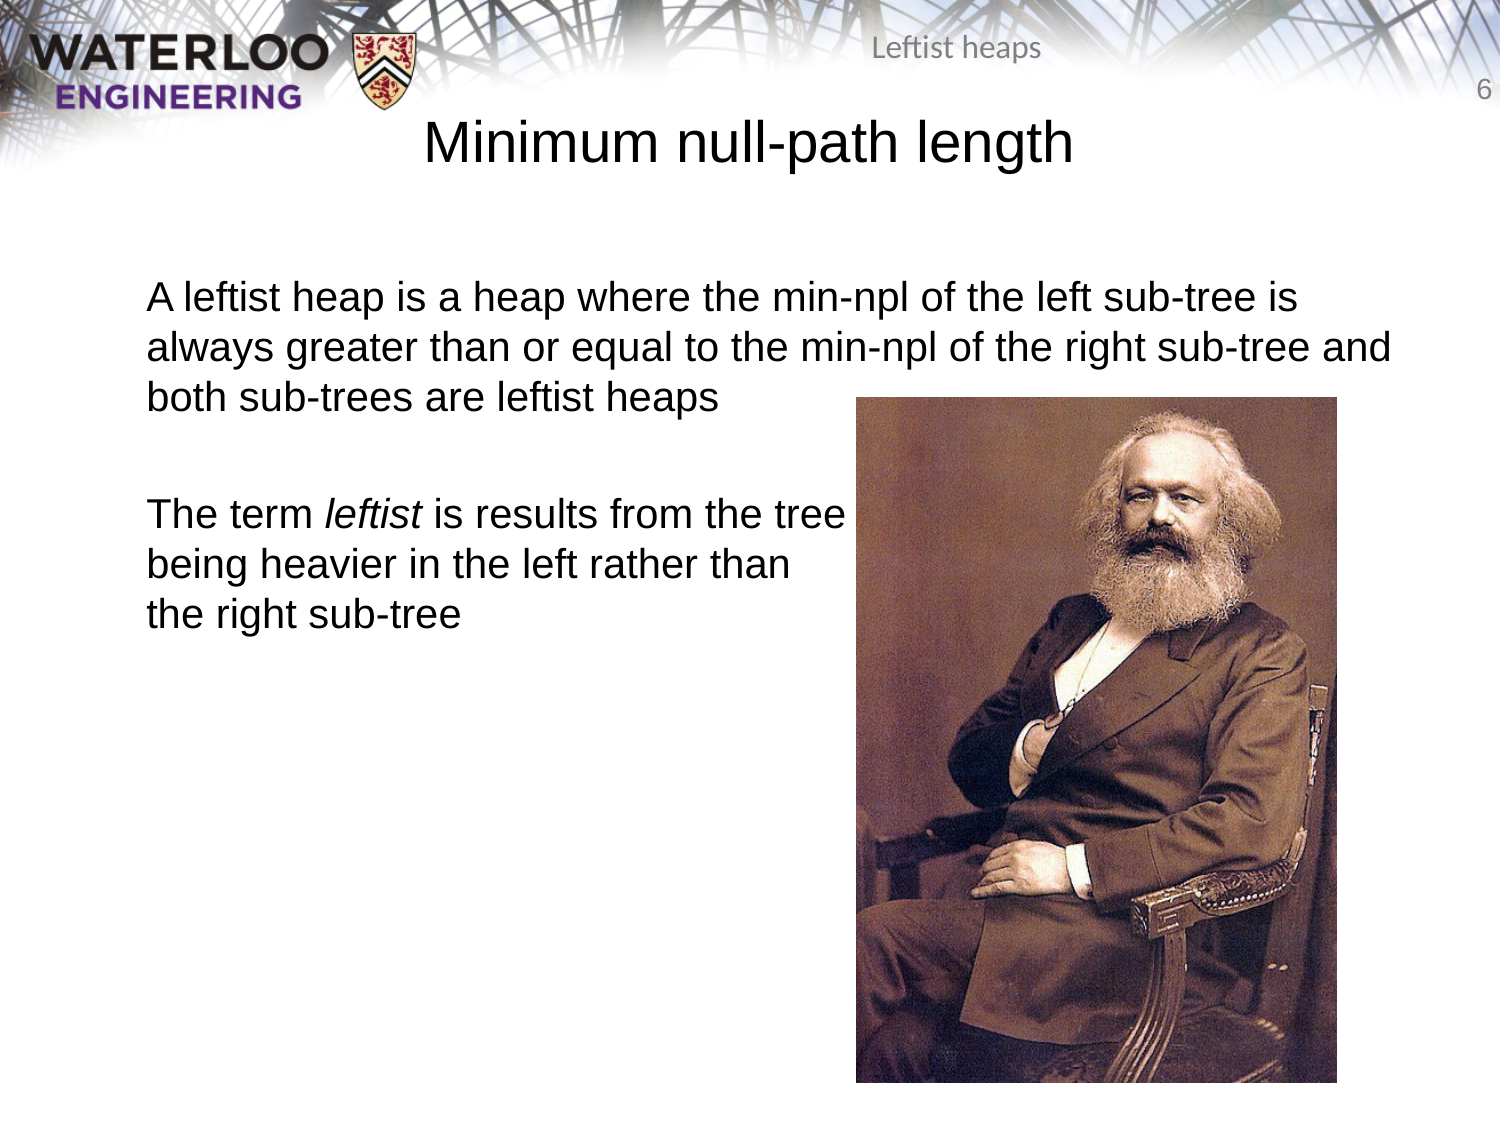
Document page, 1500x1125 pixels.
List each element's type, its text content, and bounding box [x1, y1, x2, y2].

list A leftist heap is a heap where the min-npl of the left sub-tree is always greater than or equal to the min-npl of the right sub-tree and both sub-trees are leftist heaps The term leftist is results from the tree being heavier in the left rather than the right sub-tree [74, 262, 1426, 1006]
picture [0, 0, 1500, 1125]
title Minimum null-path length [74, 44, 1426, 233]
